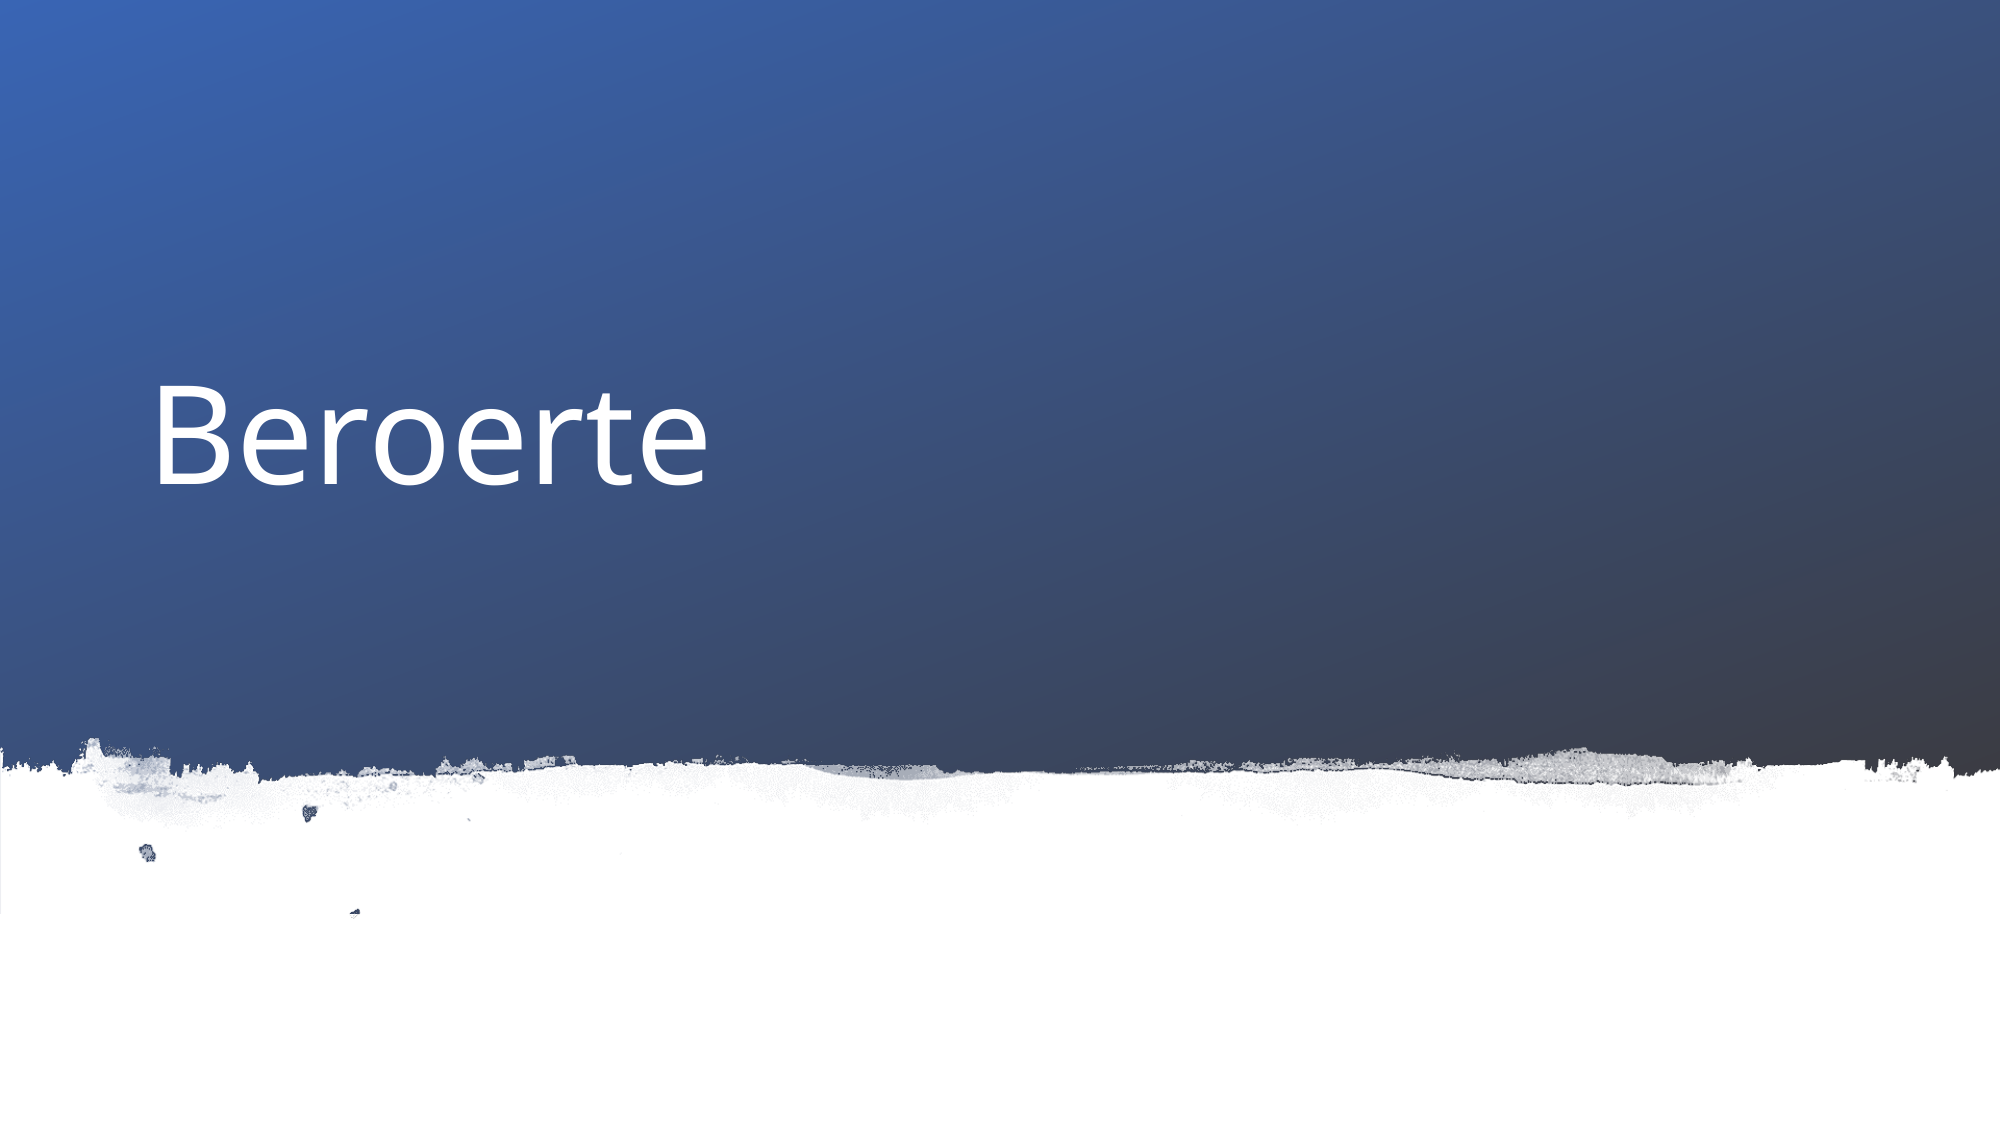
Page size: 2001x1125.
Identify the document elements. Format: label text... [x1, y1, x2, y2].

title Beroerte [131, 195, 1776, 624]
text_box [0, 0, 2000, 624]
picture [0, 624, 2000, 1125]
